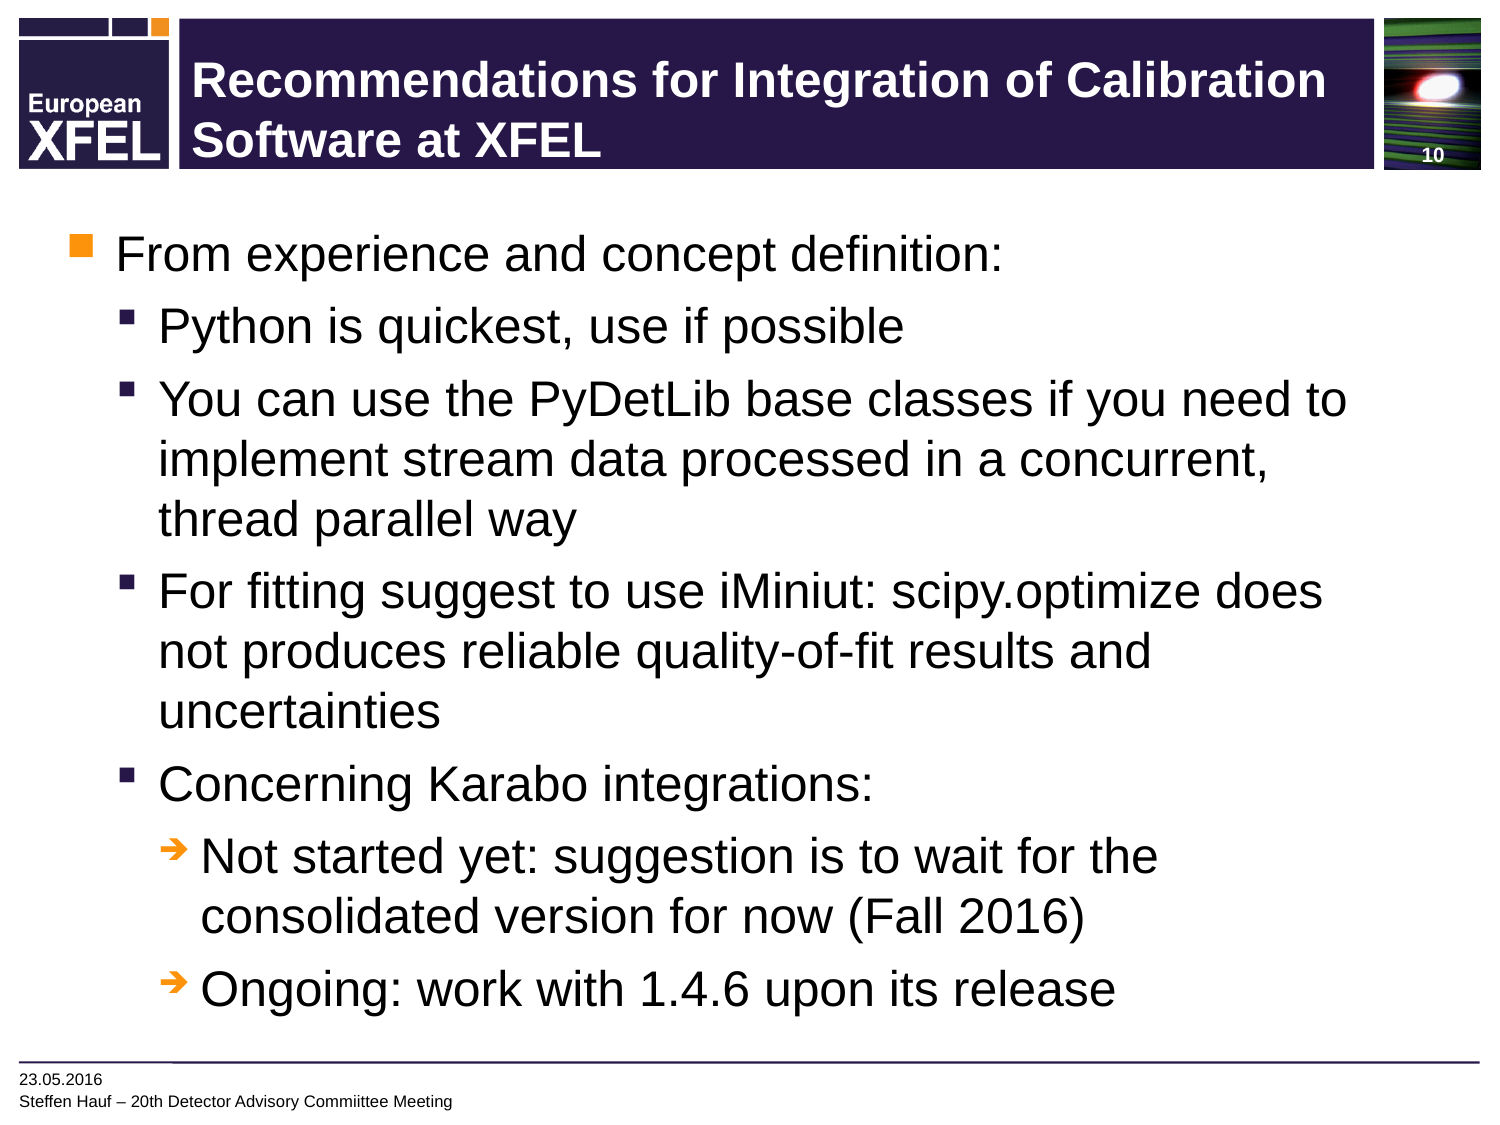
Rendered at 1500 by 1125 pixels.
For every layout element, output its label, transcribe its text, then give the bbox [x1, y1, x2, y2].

list From experience and concept definition: Python is quickest, use if possible You can use the PyDetLib base classes if you need to implement stream data processed in a concurrent, thread parallel way For fitting suggest to use iMiniut: scipy.optimize does not produces reliable quality-of-fit results and uncertainties Concerning Karabo integrations: Not started yet: suggestion is to wait for the consolidated version for now (Fall 2016) Ongoing: work with 1.4.6 upon its release [66, 221, 1375, 1031]
picture [19, 18, 169, 169]
title Recommendations for Integration of Calibration Software at XFEL [179, 50, 1375, 168]
picture [1384, 18, 1481, 170]
